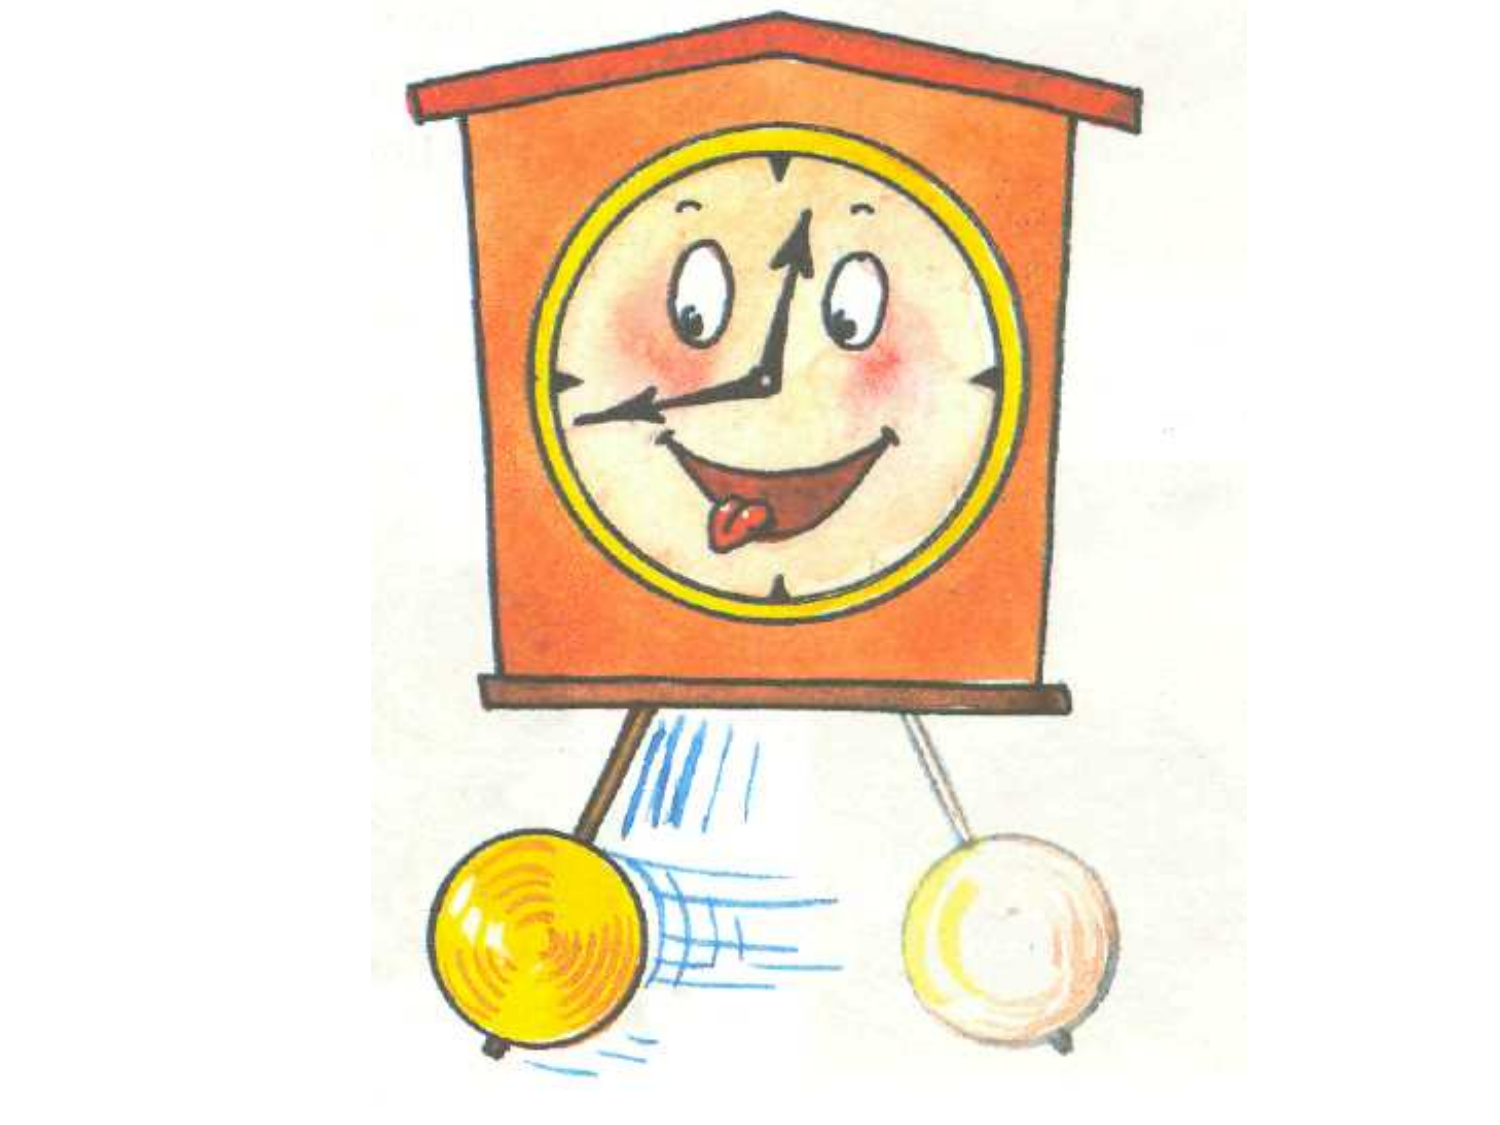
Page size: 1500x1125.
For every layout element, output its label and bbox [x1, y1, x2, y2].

list [371, 0, 1247, 1125]
